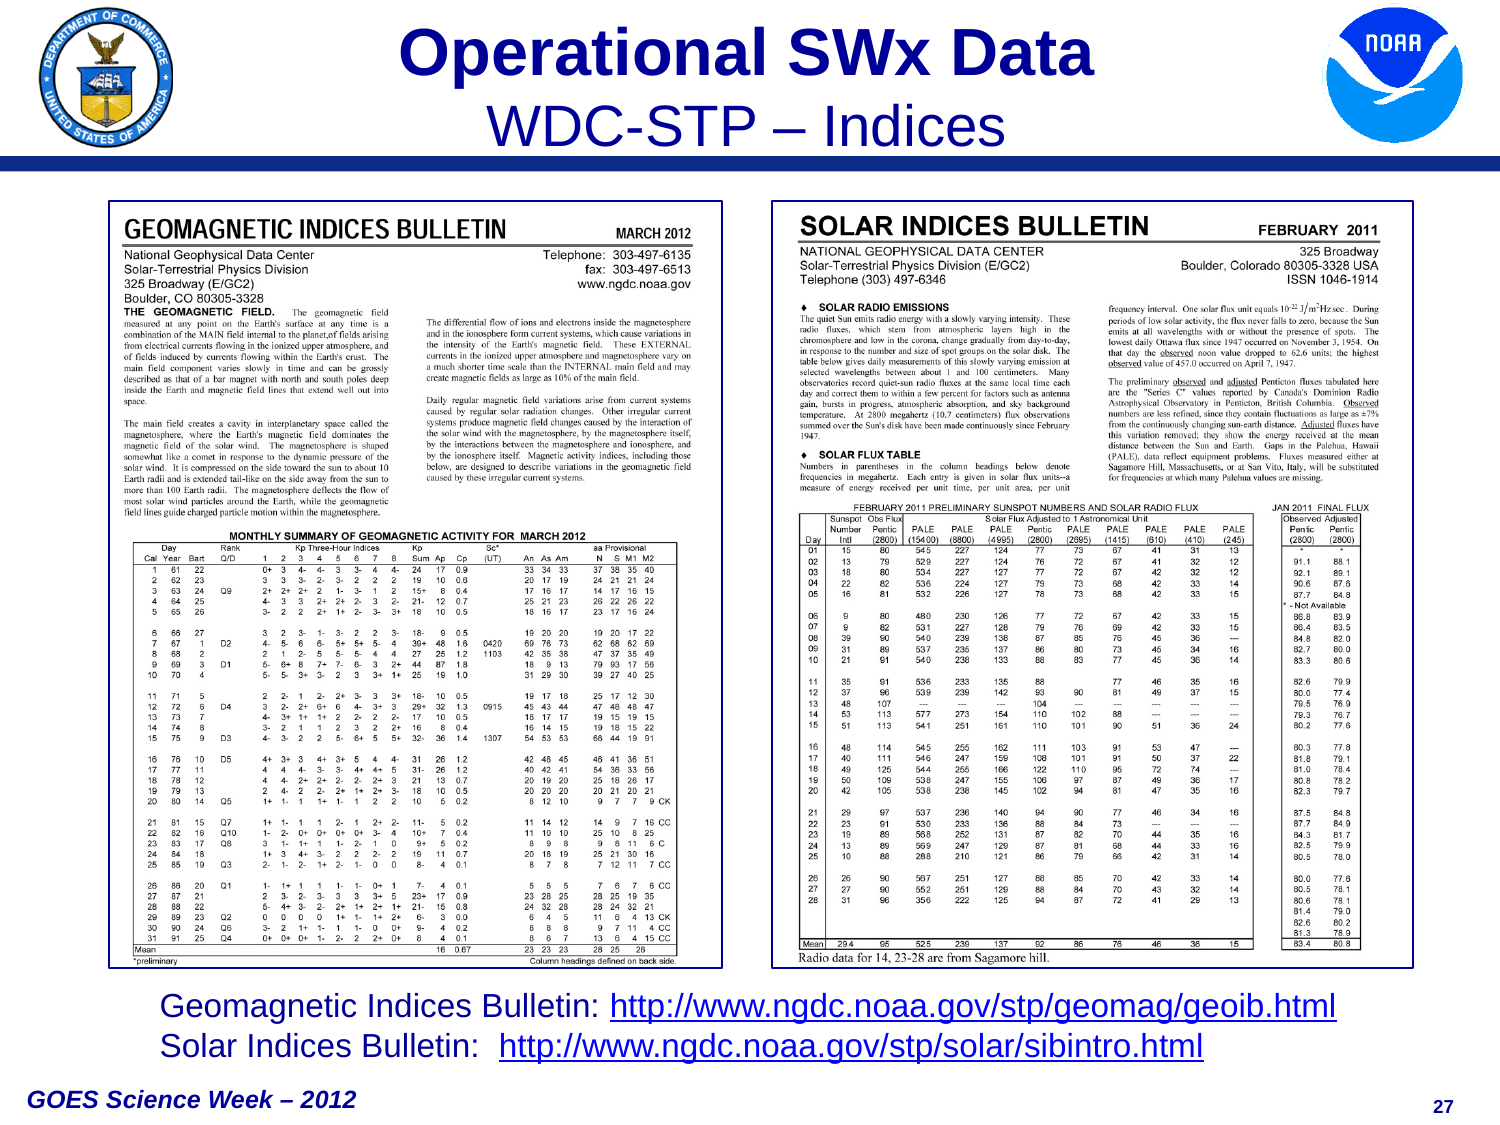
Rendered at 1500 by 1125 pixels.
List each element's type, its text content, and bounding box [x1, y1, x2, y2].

picture [38, 6, 173, 148]
text_box Operational SWx Data WDC-STP – Indices [384, 1, 1111, 166]
picture [1318, 0, 1469, 150]
picture [109, 201, 721, 968]
picture [772, 201, 1413, 968]
text_box Geomagnetic Indices Bulletin: http://www.ngdc.noaa.gov/stp/geomag/geoib.html Solar Indices Bulletin: http://www.ngdc.noaa.gov/stp/solar/sibintro.html [144, 977, 1353, 1072]
